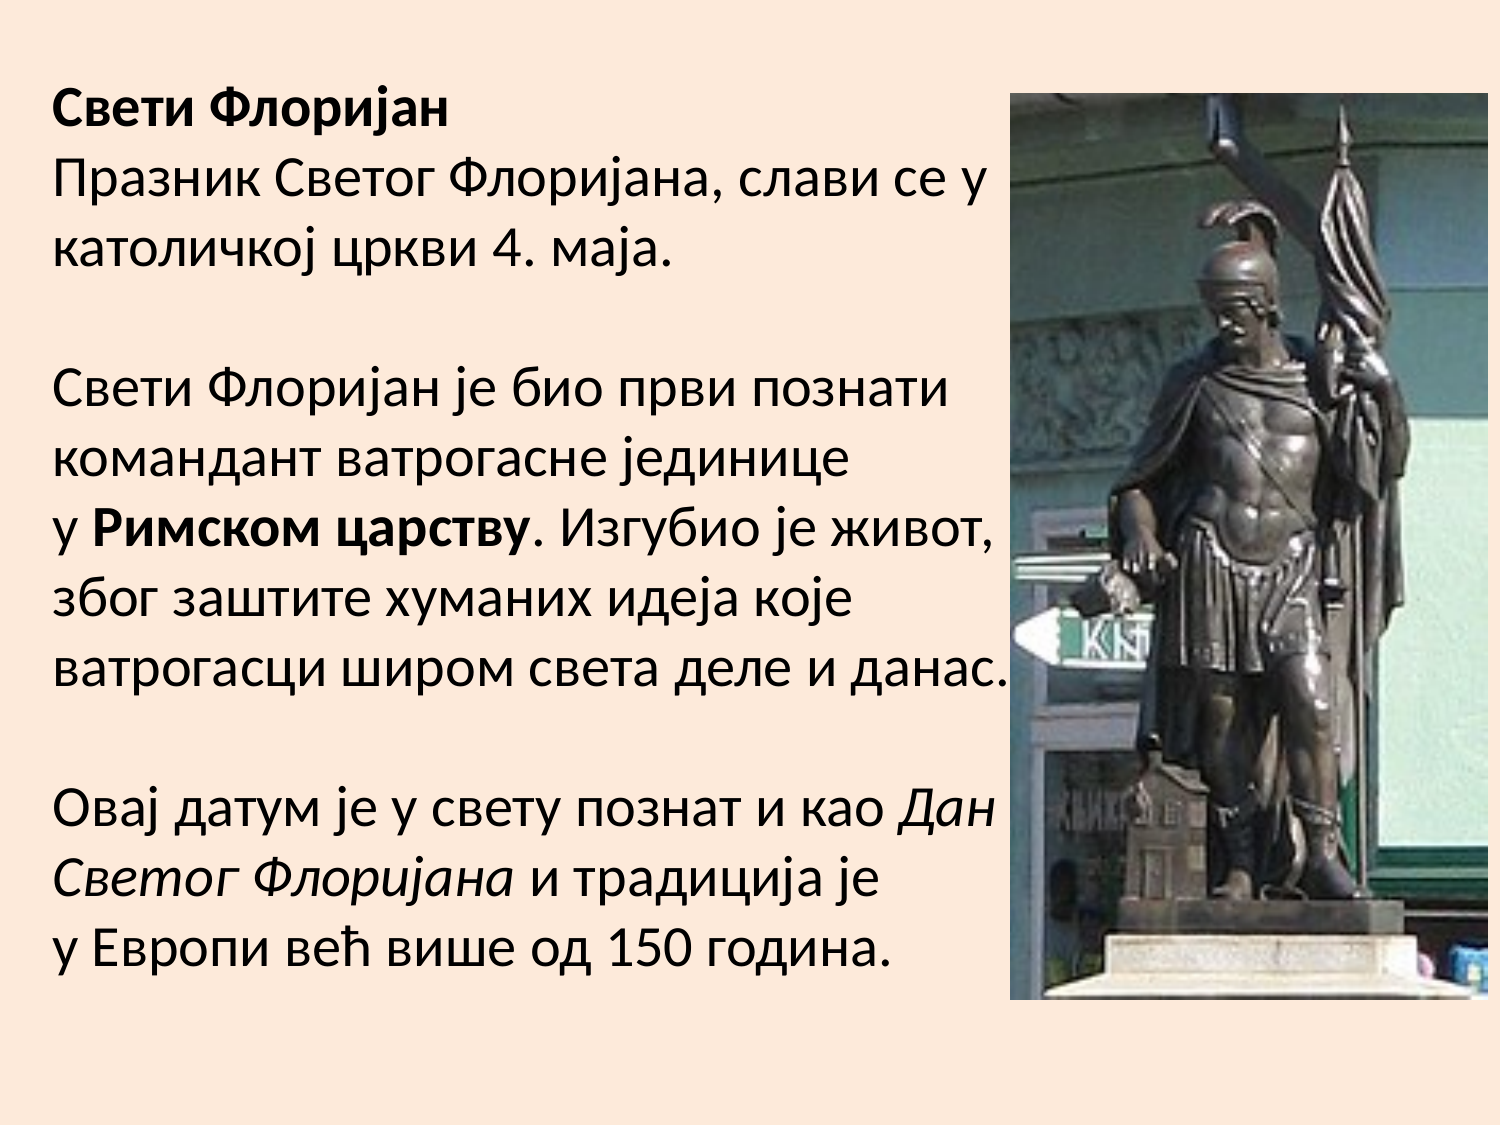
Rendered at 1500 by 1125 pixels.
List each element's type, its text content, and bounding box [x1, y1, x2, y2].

title Свети Флоријан Празник Светог Флоријана, слави се у католичкој цркви 4. маја. Свети Флоријан је био први познати командант ватрогасне јединице у Римском царству. Изгубио је живот, због заштите хуманих идеја које ватрогасци широм света деле и данас. Овај датум је у свету познат и као Дан Светог Флоријана и традиција је у Европи већ више од 150 година. [37, 437, 1005, 679]
picture [1010, 93, 1488, 1001]
